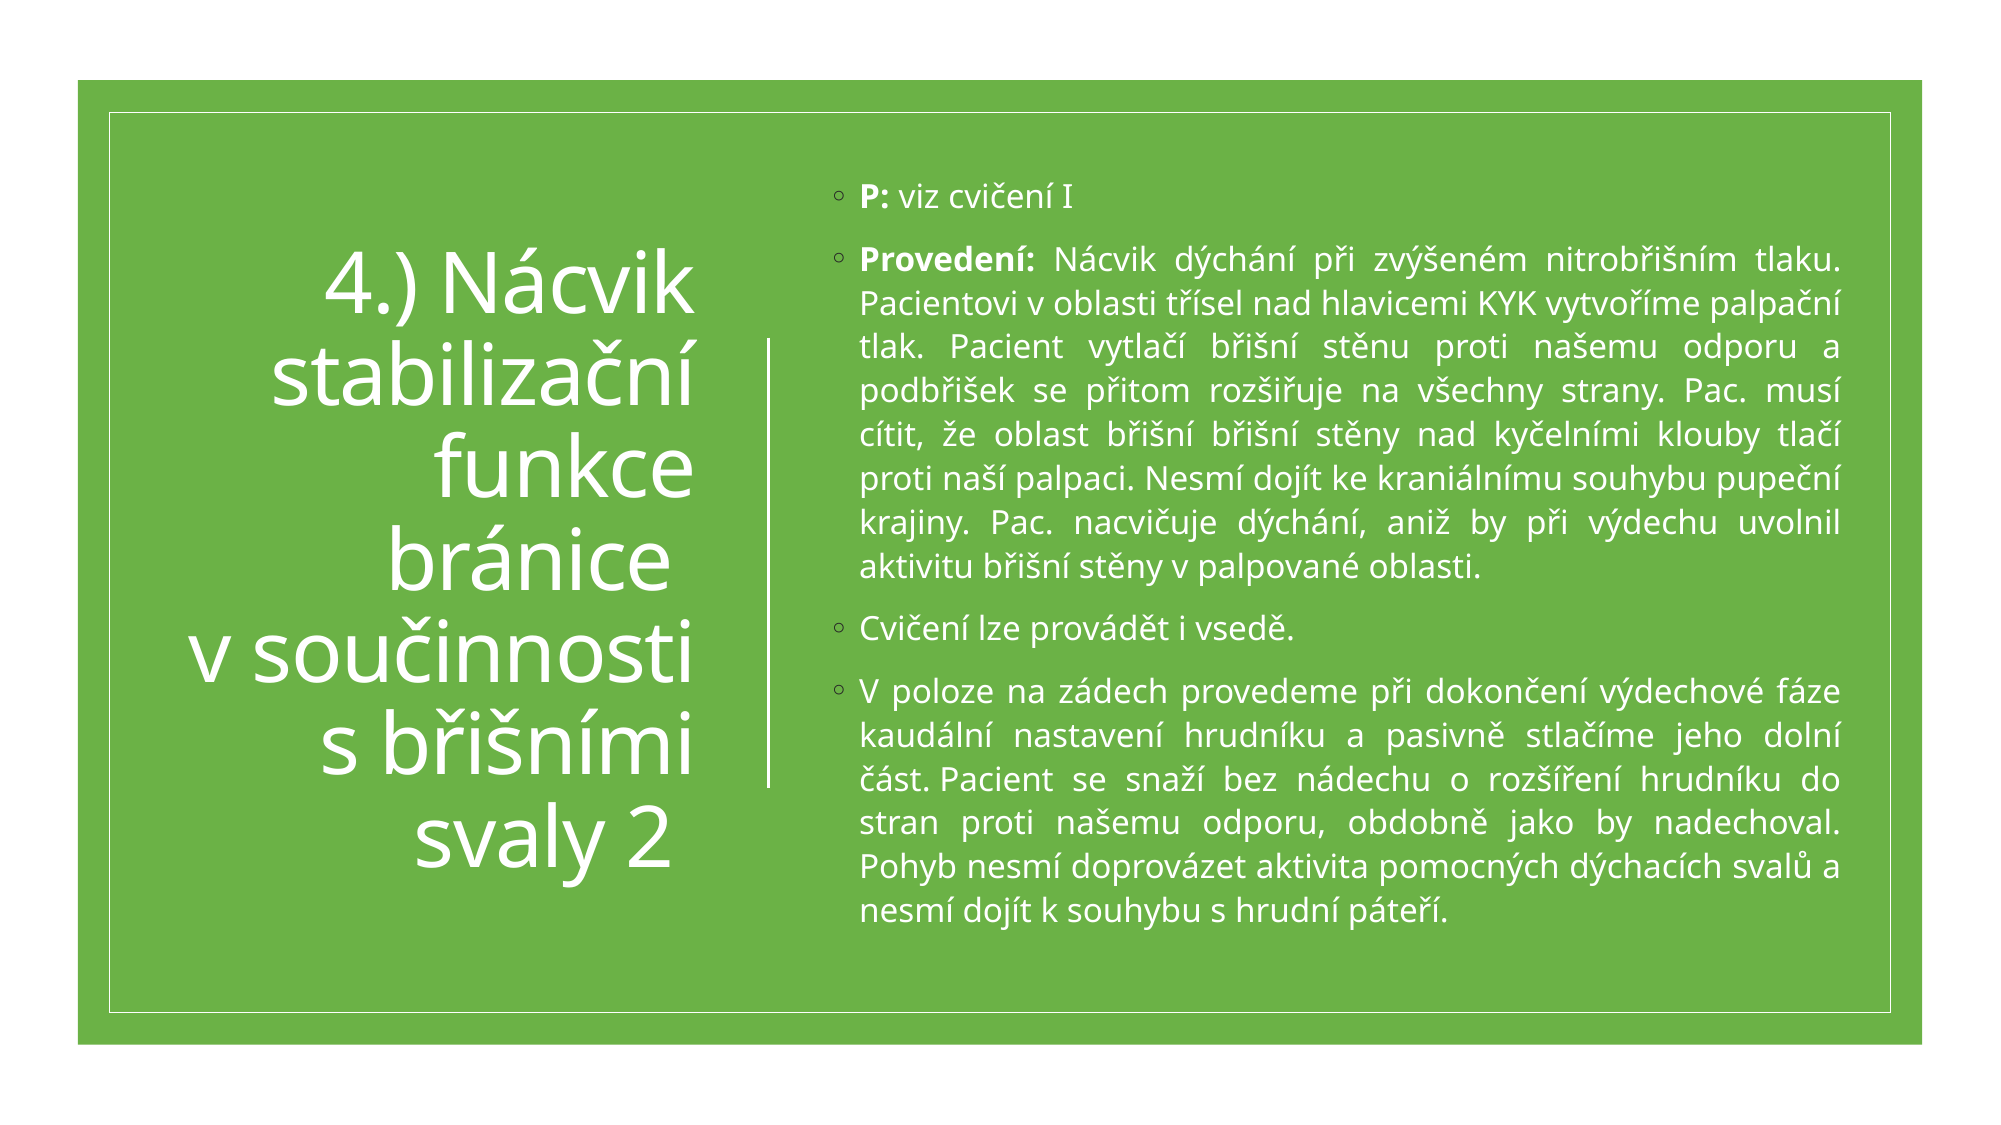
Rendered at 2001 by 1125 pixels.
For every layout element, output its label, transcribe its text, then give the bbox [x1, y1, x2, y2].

title 4.) Nácvik stabilizační funkce bránice v součinnosti s břišními svaly 2 [142, 164, 711, 961]
text_box [77, 79, 1923, 1046]
text_box [0, 0, 2000, 1125]
list P: viz cvičení I Provedení: Nácvik dýchání při zvýšeném nitrobřišním tlaku. Pacientovi v oblasti třísel nad hlavicemi KYK vytvoříme palpační tlak. Pacient vytlačí břišní stěnu proti našemu odporu a podbřišek se přitom rozšiřuje na všechny strany. Pac. musí cítit, že oblast břišní břišní stěny nad kyčelními klouby tlačí proti naší palpaci. Nesmí dojít ke kraniálnímu souhybu pupeční krajiny. Pac. nacvičuje dýchání, aniž by při výdechu uvolnil aktivitu břišní stěny v palpované oblasti. Cvičení lze provádět i vsedě. V poloze na zádech provedeme při dokončení výdechové fáze kaudální nastavení hrudníku a pasivně stlačíme jeho dolní část. Pacient se snaží bez nádechu o rozšíření hrudníku do stran proti našemu odporu, obdobně jako by nadechoval. Pohyb nesmí doprovázet aktivita pomocných dýchacích svalů a nesmí dojít k souhybu s hrudní páteří. [814, 164, 1858, 988]
text_box [109, 112, 1891, 1013]
